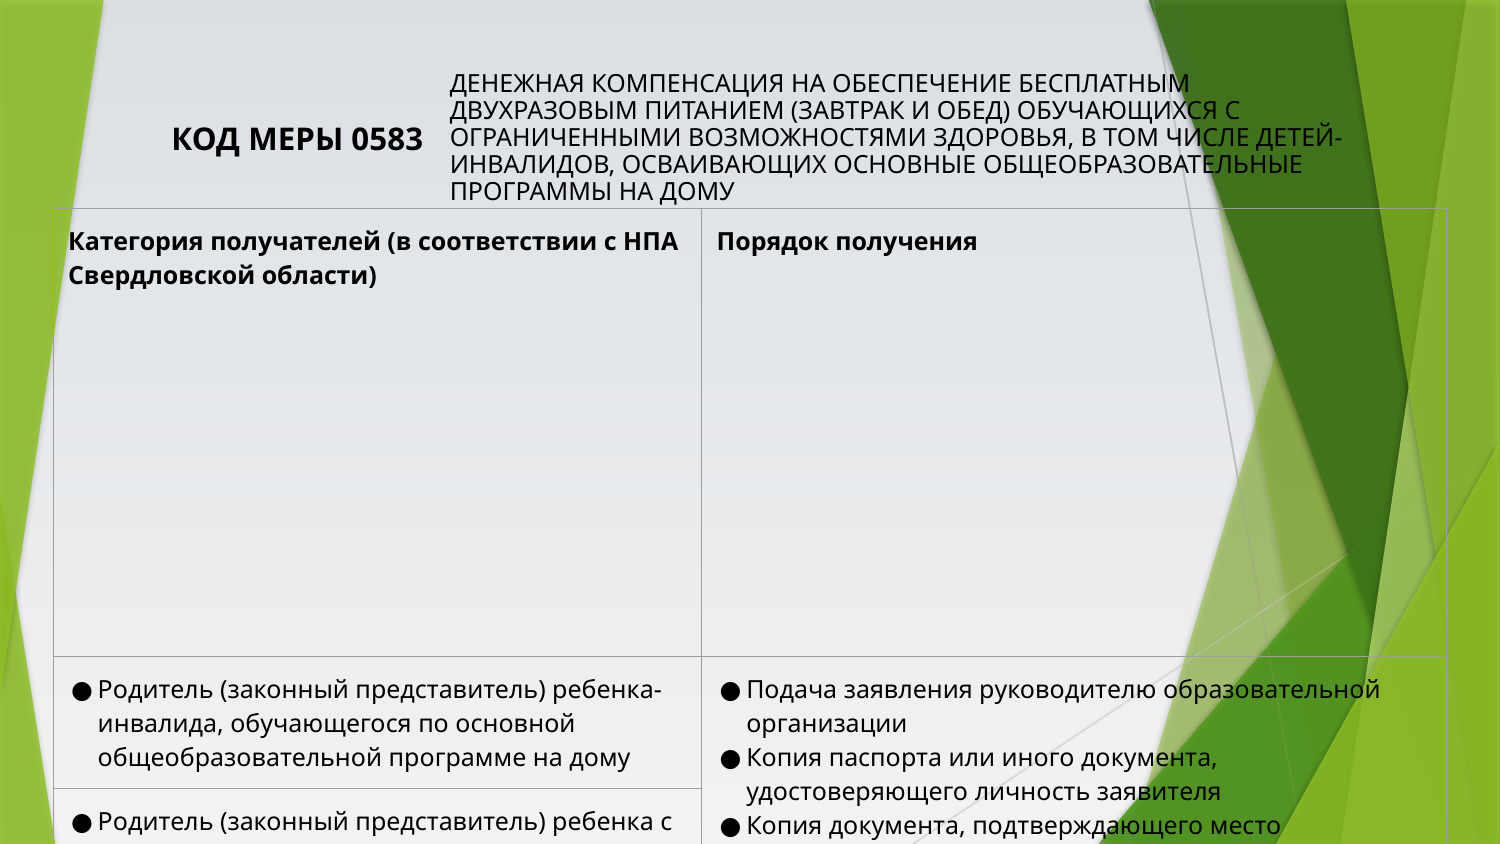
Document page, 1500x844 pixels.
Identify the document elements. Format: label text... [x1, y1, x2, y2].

table_cell Подача заявления руководителю образовательной организации Копия паспорта или иного документа, удостоверяющего личность заявителя Копия документа, подтверждающего место пребывания (жительства) заявителя на территории Свердловской области Копия свидетельства о рождении ребенка заявителя, в отношении которого назначается денежная компенсация Копия заключения психолого-медико-педагогической комиссии Сведения о банковских реквизитах и номере лицевого счета заявителя, открытого в кредитной организации РФ на имя заявителя Заявление о согласии на обработку персональных данных заявителя и обучающихся с ОВЗ в соответствии с законодательством РФ [702, 657, 1446, 844]
text_box КОД МЕРЫ 0583 [122, 79, 439, 196]
table_cell Родитель (законный представитель) ребенка-инвалида, обучающегося по основной общеобразовательной программе на дому [54, 657, 701, 788]
table_header Категория получателей (в соответствии с НПА Свердловской области) [54, 209, 701, 656]
title ДЕНЕЖНАЯ КОМПЕНСАЦИЯ НА ОБЕСПЕЧЕНИЕ БЕСПЛАТНЫМ ДВУХРАЗОВЫМ ПИТАНИЕМ (ЗАВТРАК И ОБЕД) ОБУЧАЮЩИХСЯ С ОГРАНИЧЕННЫМИ ВОЗМОЖНОСТЯМИ ЗДОРОВЬЯ, В ТОМ ЧИСЛЕ ДЕТЕЙ-ИНВАЛИДОВ, ОСВАИВАЮЩИХ ОСНОВНЫЕ ОБЩЕОБРАЗОВАТЕЛЬНЫЕ ПРОГРАММЫ НА ДОМУ [438, 80, 1384, 197]
table_header Порядок получения [702, 209, 1446, 656]
table_cell Родитель (законный представитель) ребенка с ограниченными возможностями здоровья [54, 789, 701, 844]
